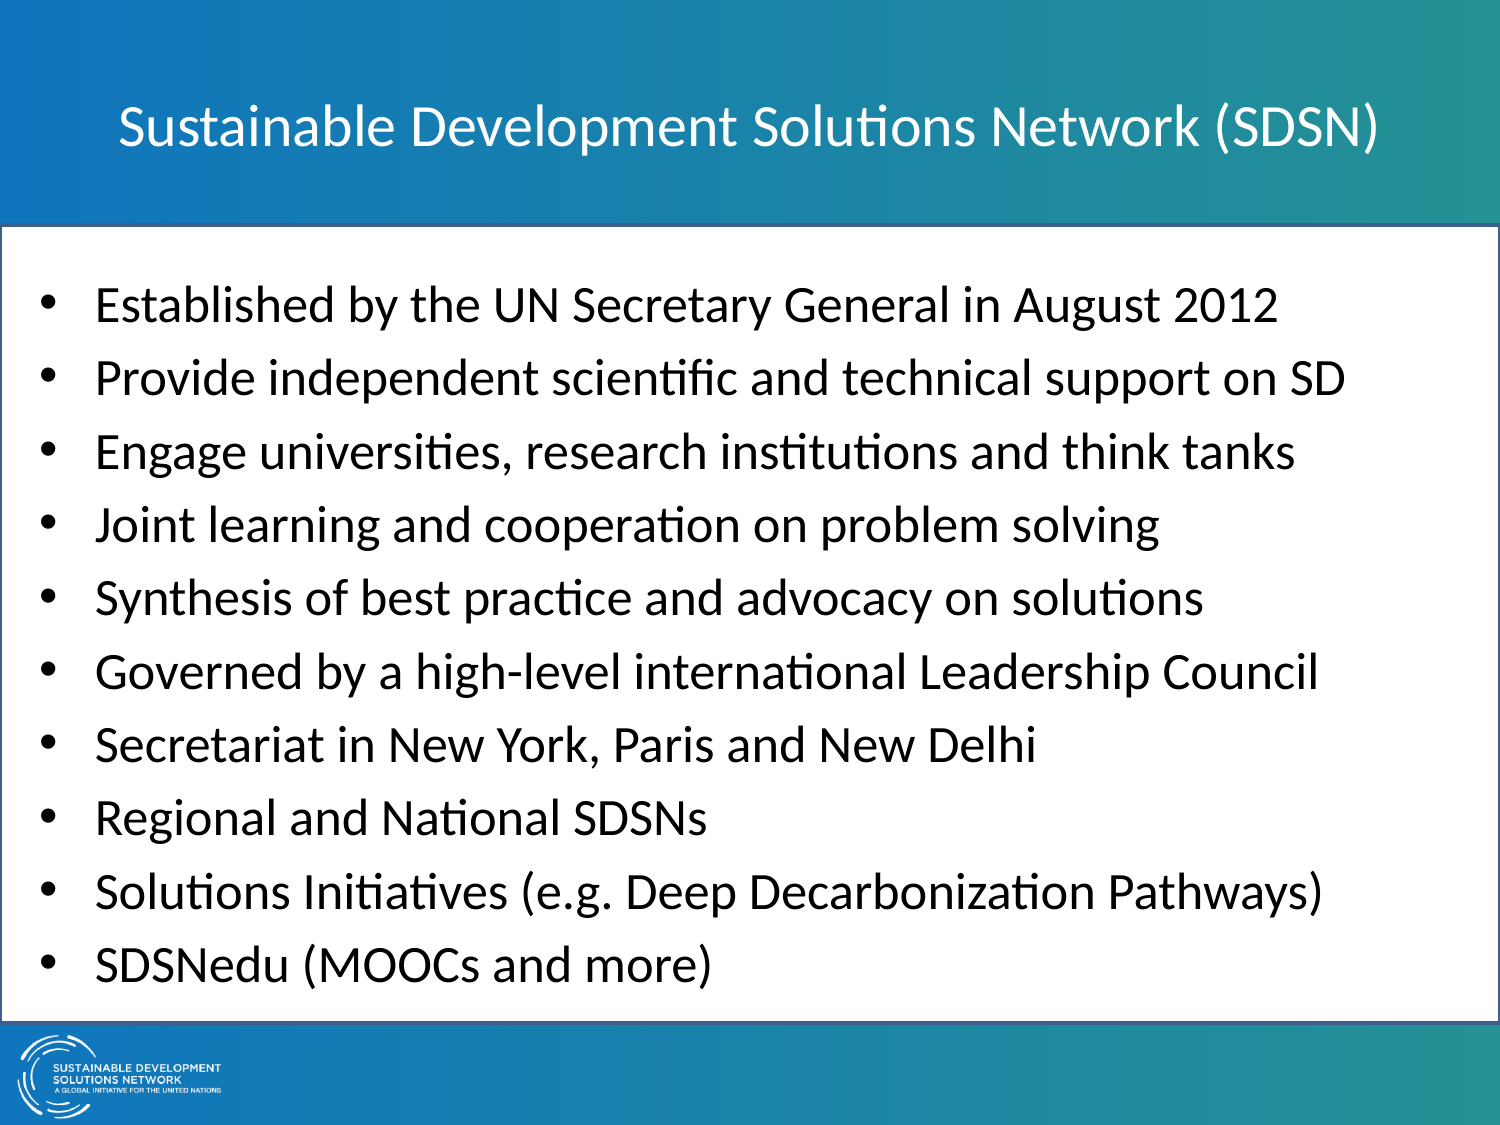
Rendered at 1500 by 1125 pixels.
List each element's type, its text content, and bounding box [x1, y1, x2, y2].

picture [11, 1032, 227, 1121]
list Established by the UN Secretary General in August 2012 Provide independent scientific and technical support on SD Engage universities, research institutions and think tanks Joint learning and cooperation on problem solving Synthesis of best practice and advocacy on solutions Governed by a high-level international Leadership Council Secretariat in New York, Paris and New Delhi Regional and National SDSNs Solutions Initiatives (e.g. Deep Decarbonization Pathways) SDSNedu (MOOCs and more) [24, 262, 1500, 1005]
title Sustainable Development Solutions Network (SDSN) [75, 45, 1425, 200]
